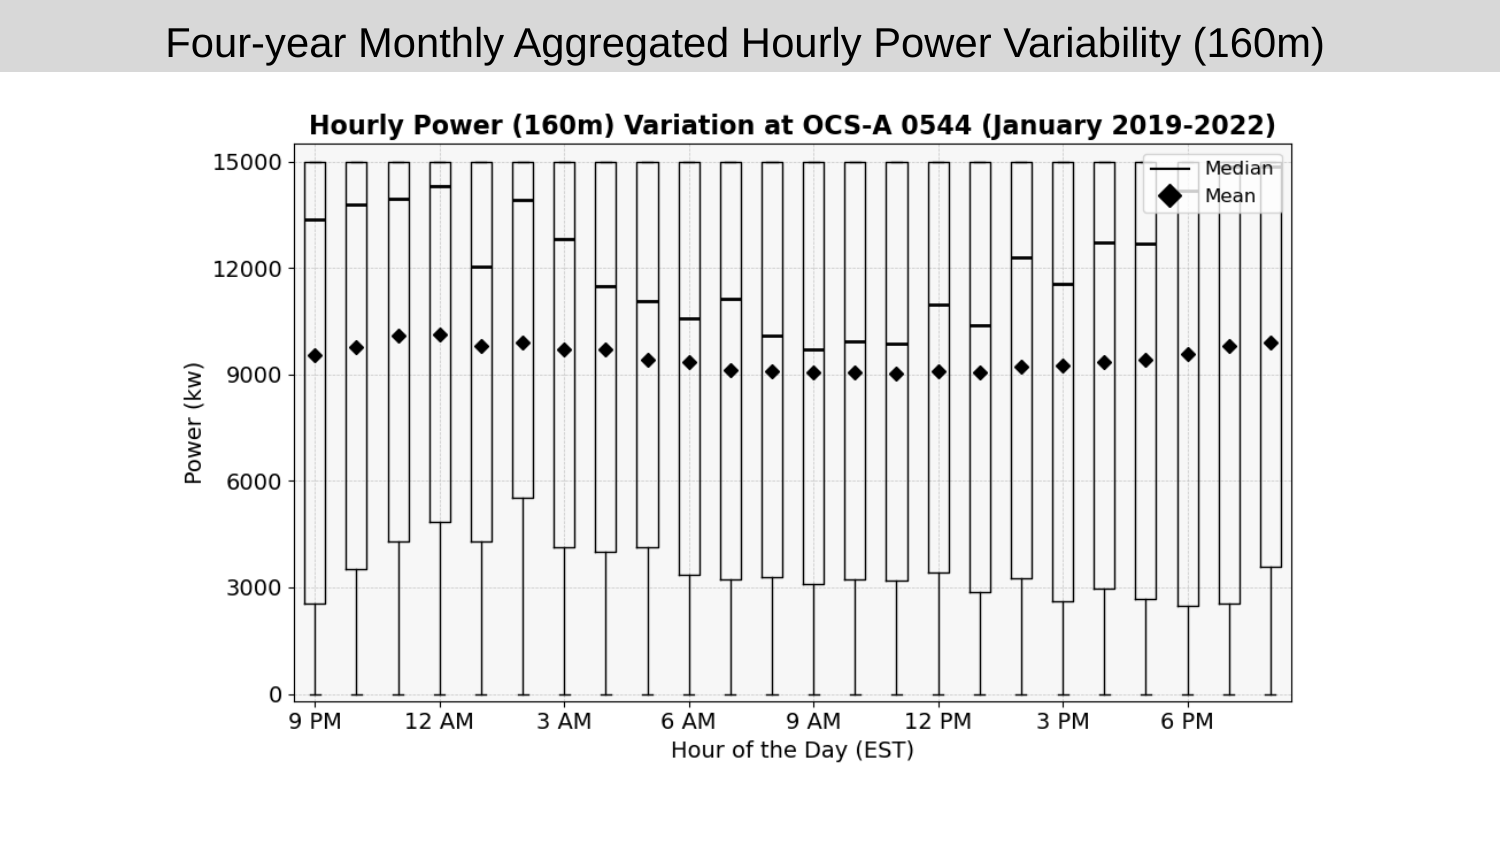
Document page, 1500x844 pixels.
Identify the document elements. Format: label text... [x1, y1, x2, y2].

picture [163, 93, 1312, 783]
title Four-year Monthly Aggregated Hourly Power Variability (160m) [0, 0, 1500, 72]
